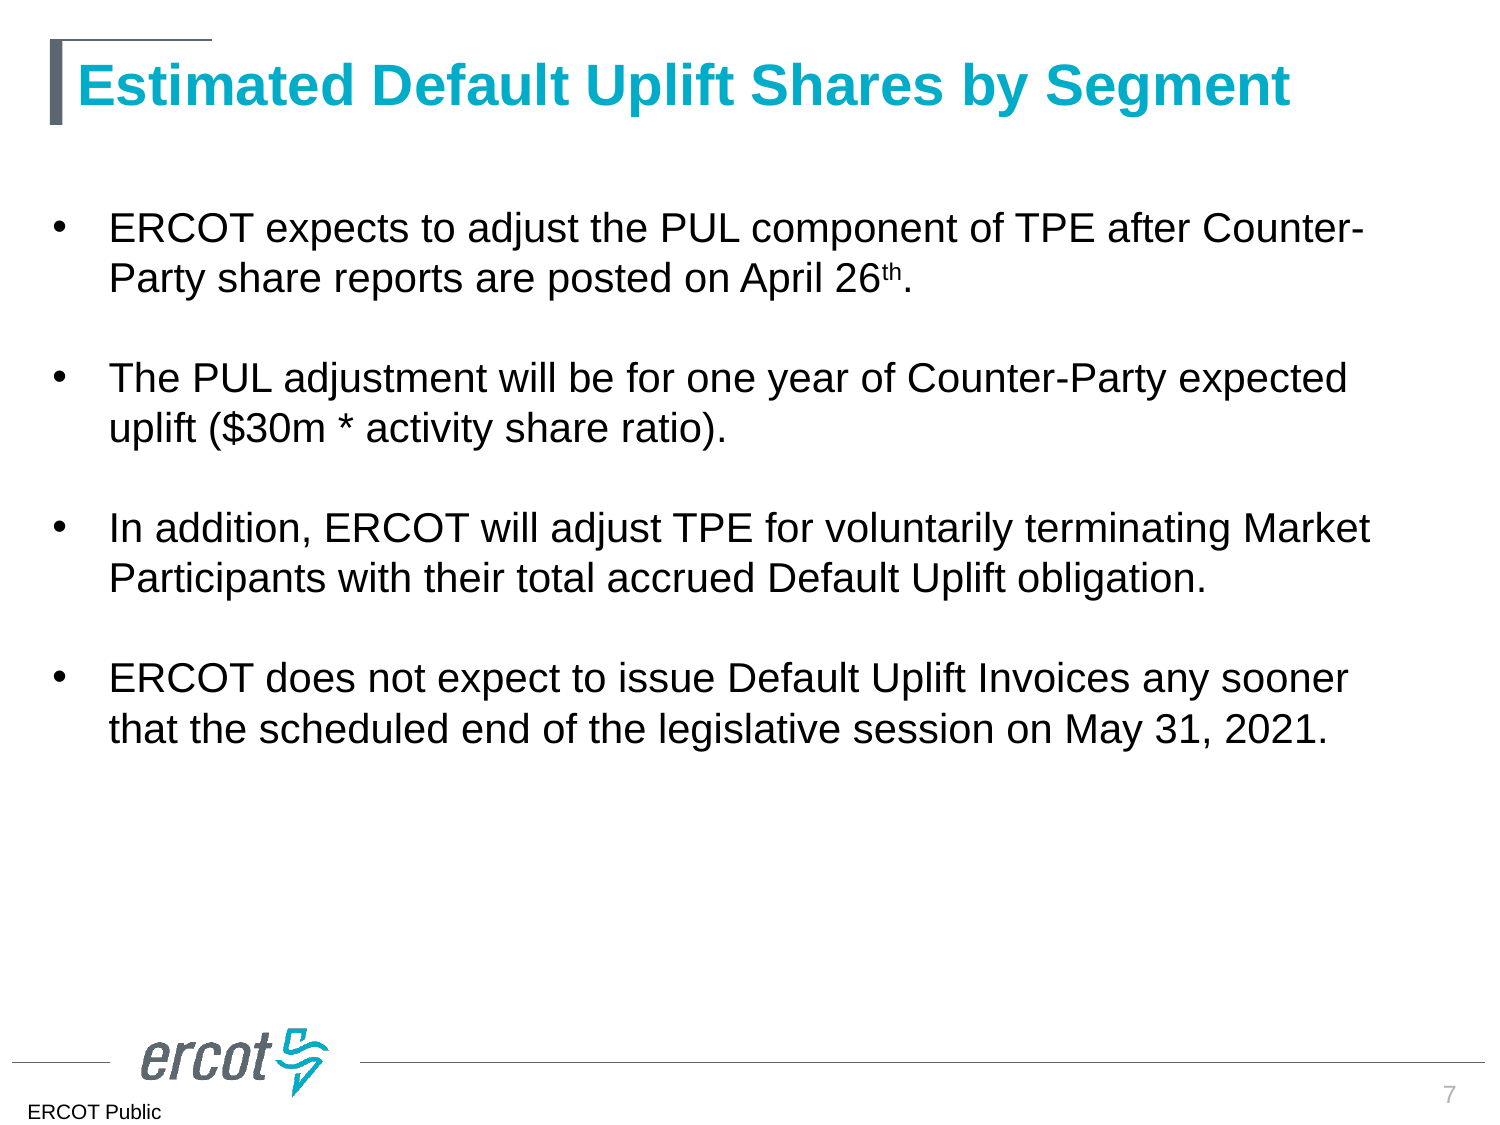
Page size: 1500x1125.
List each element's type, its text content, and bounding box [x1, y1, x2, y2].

title Estimated Default Uplift Shares by Segment [62, 39, 1450, 158]
list ERCOT expects to adjust the PUL component of TPE after Counter-Party share reports are posted on April 26th. The PUL adjustment will be for one year of Counter-Party expected uplift ($30m * activity share ratio). In addition, ERCOT will adjust TPE for voluntarily terminating Market Participants with their total accrued Default Uplift obligation. ERCOT does not expect to issue Default Uplift Invoices any sooner that the scheduled end of the legislative session on May 31, 2021. [37, 193, 1438, 1040]
picture [137, 1040, 332, 1100]
slide_number 7 [1412, 1076, 1488, 1112]
